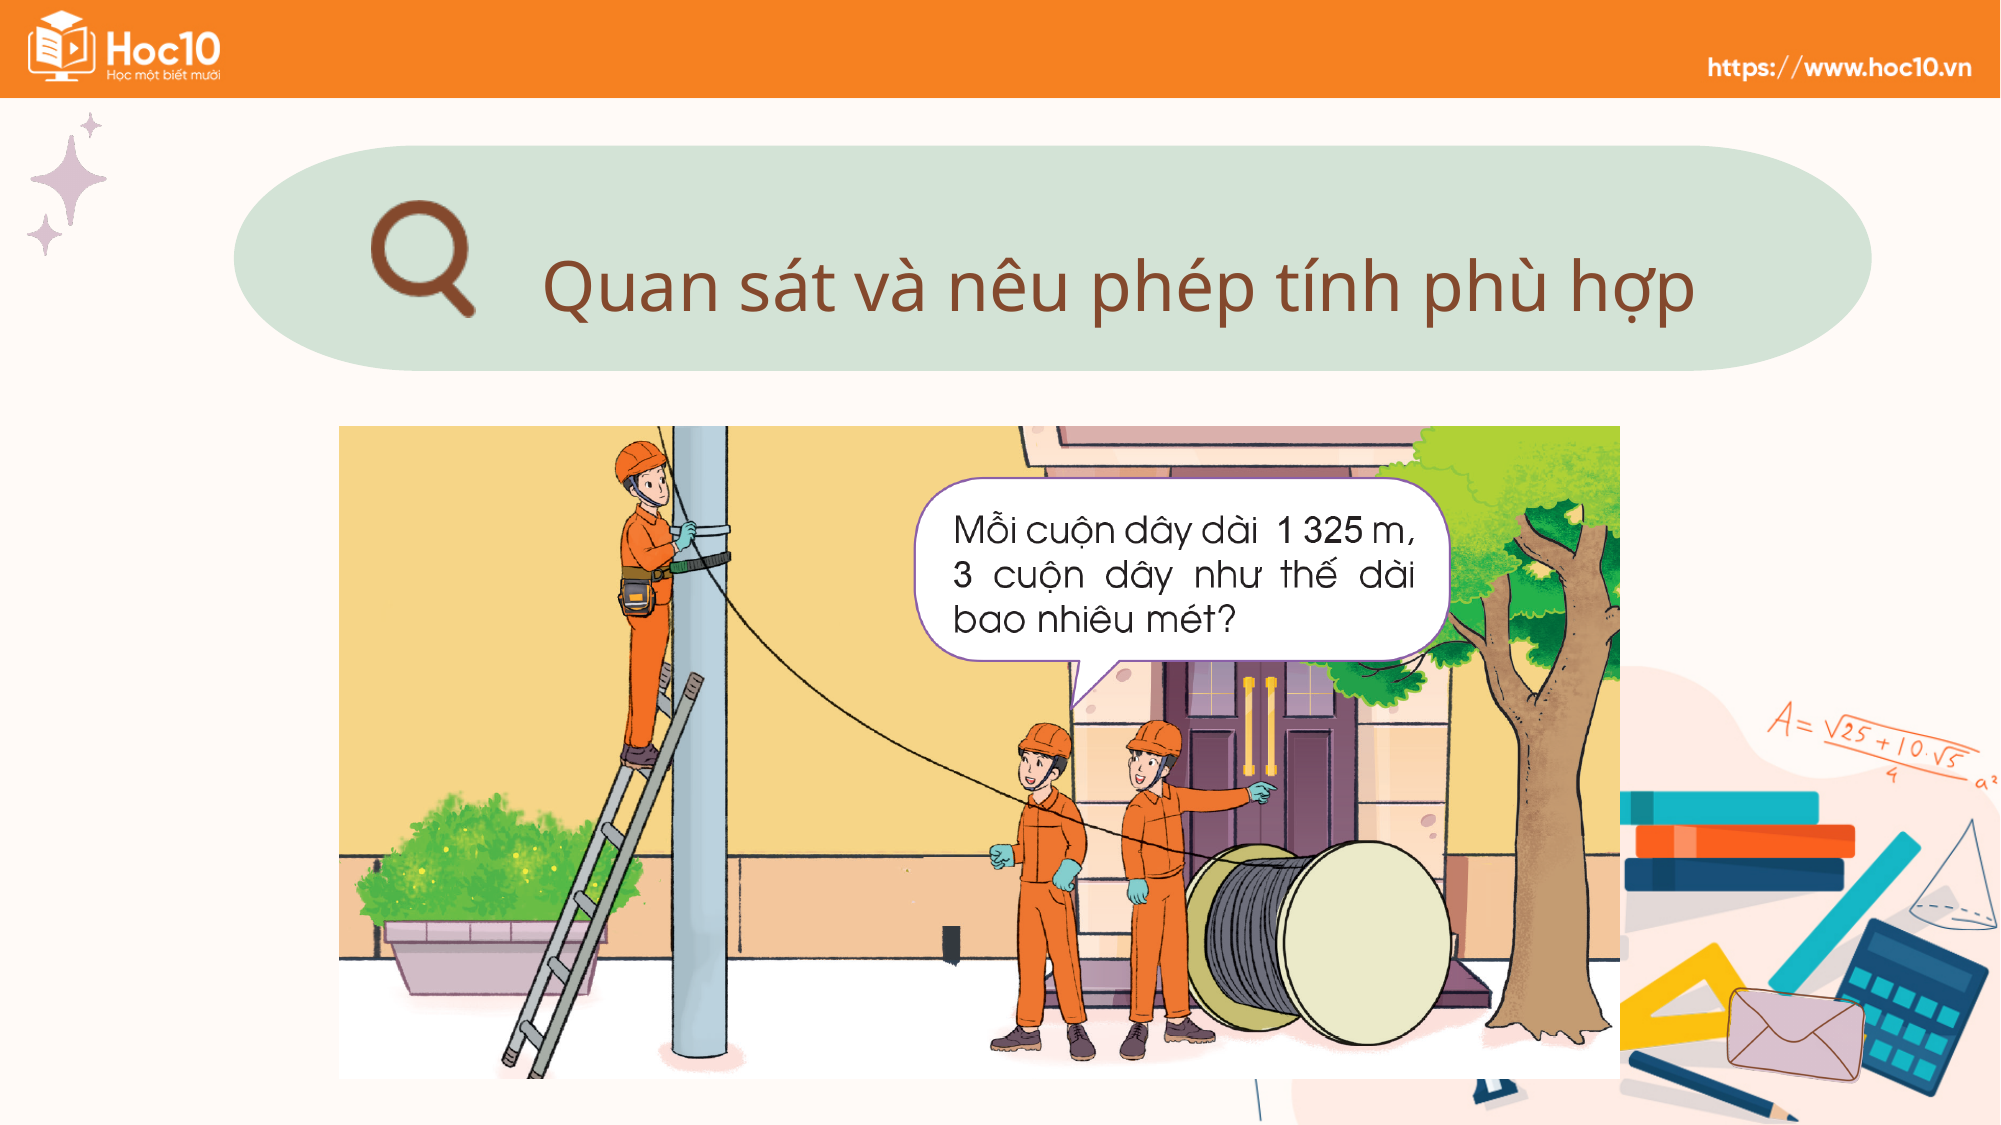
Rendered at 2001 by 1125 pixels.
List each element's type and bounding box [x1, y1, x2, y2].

text_box [233, 145, 1872, 372]
picture [0, 0, 2001, 1125]
